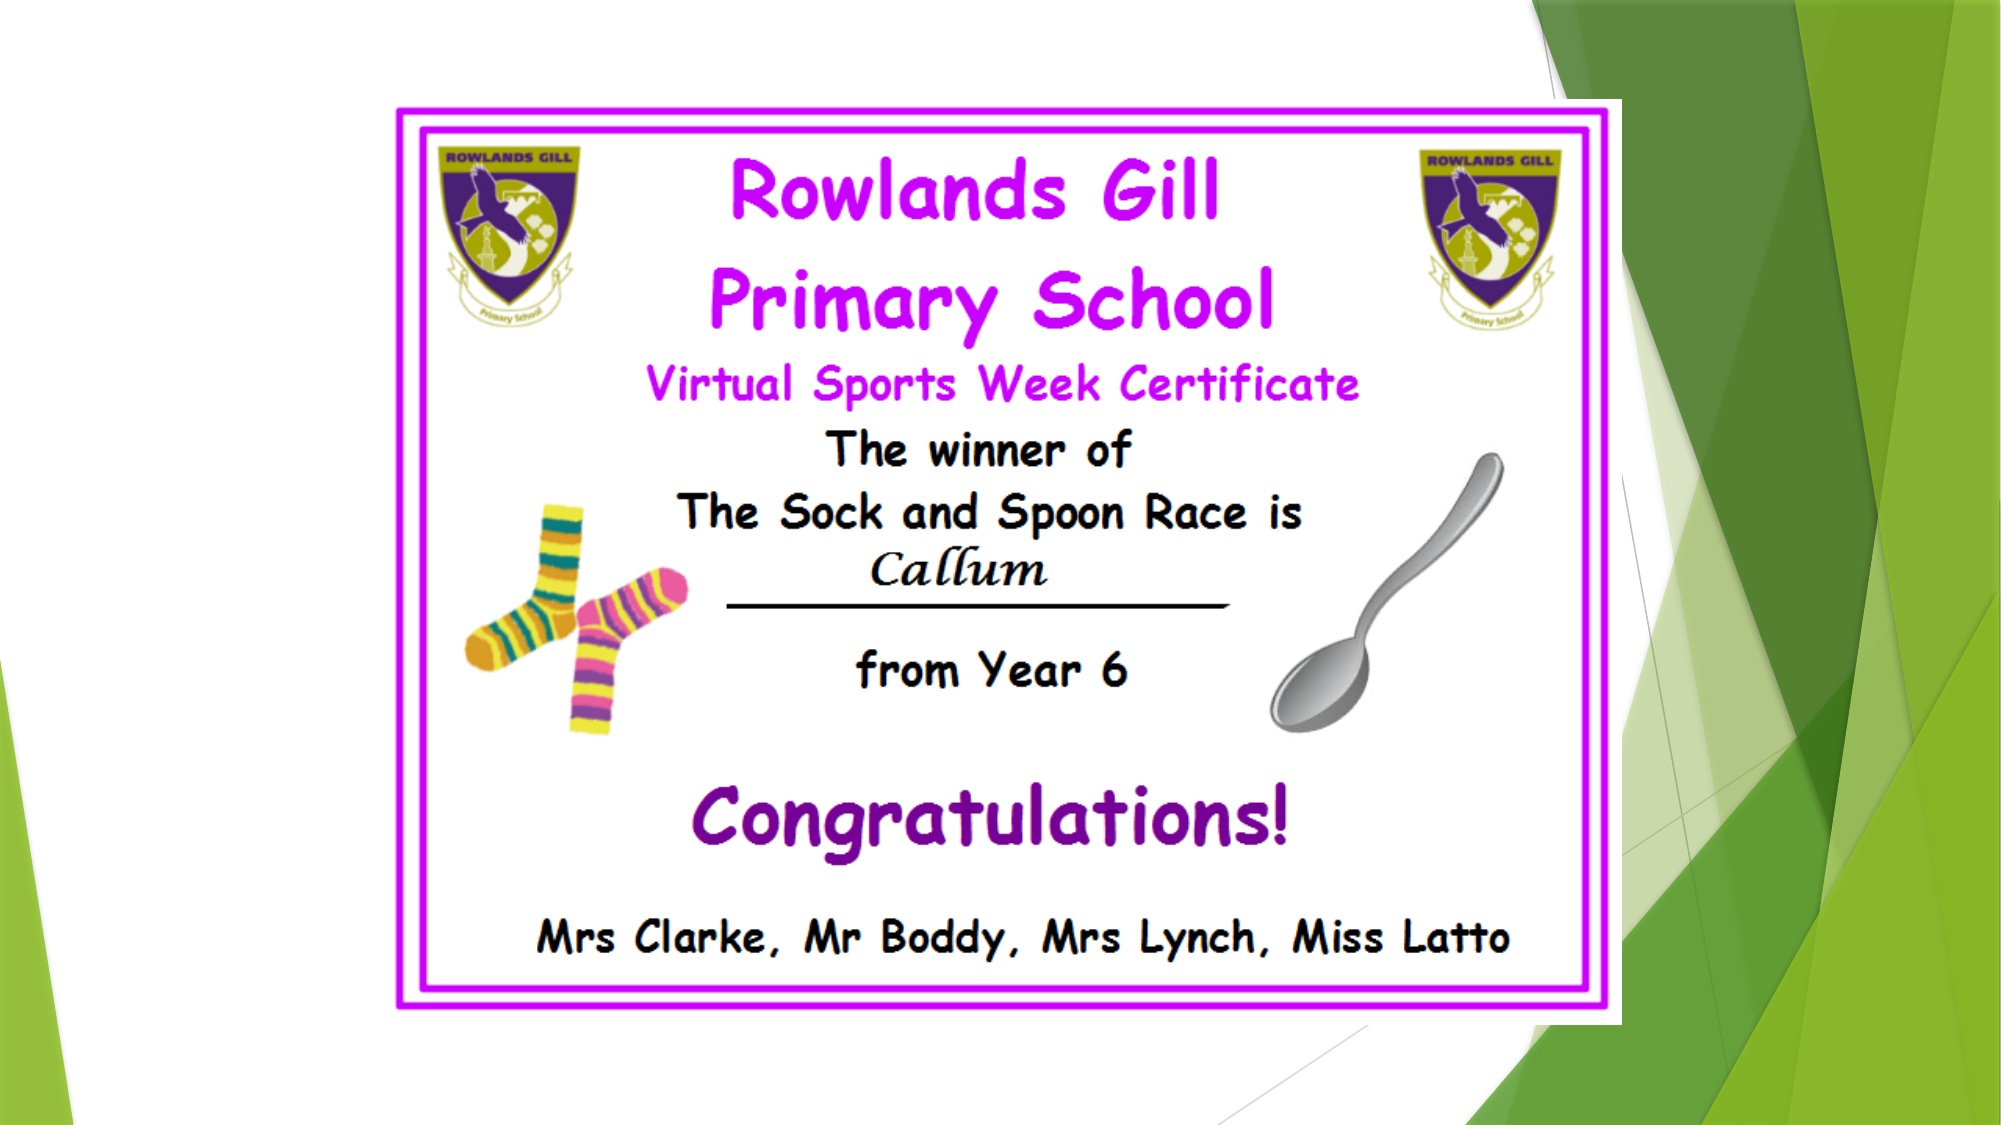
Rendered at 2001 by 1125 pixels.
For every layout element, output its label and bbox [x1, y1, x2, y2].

picture [378, 99, 1622, 1026]
